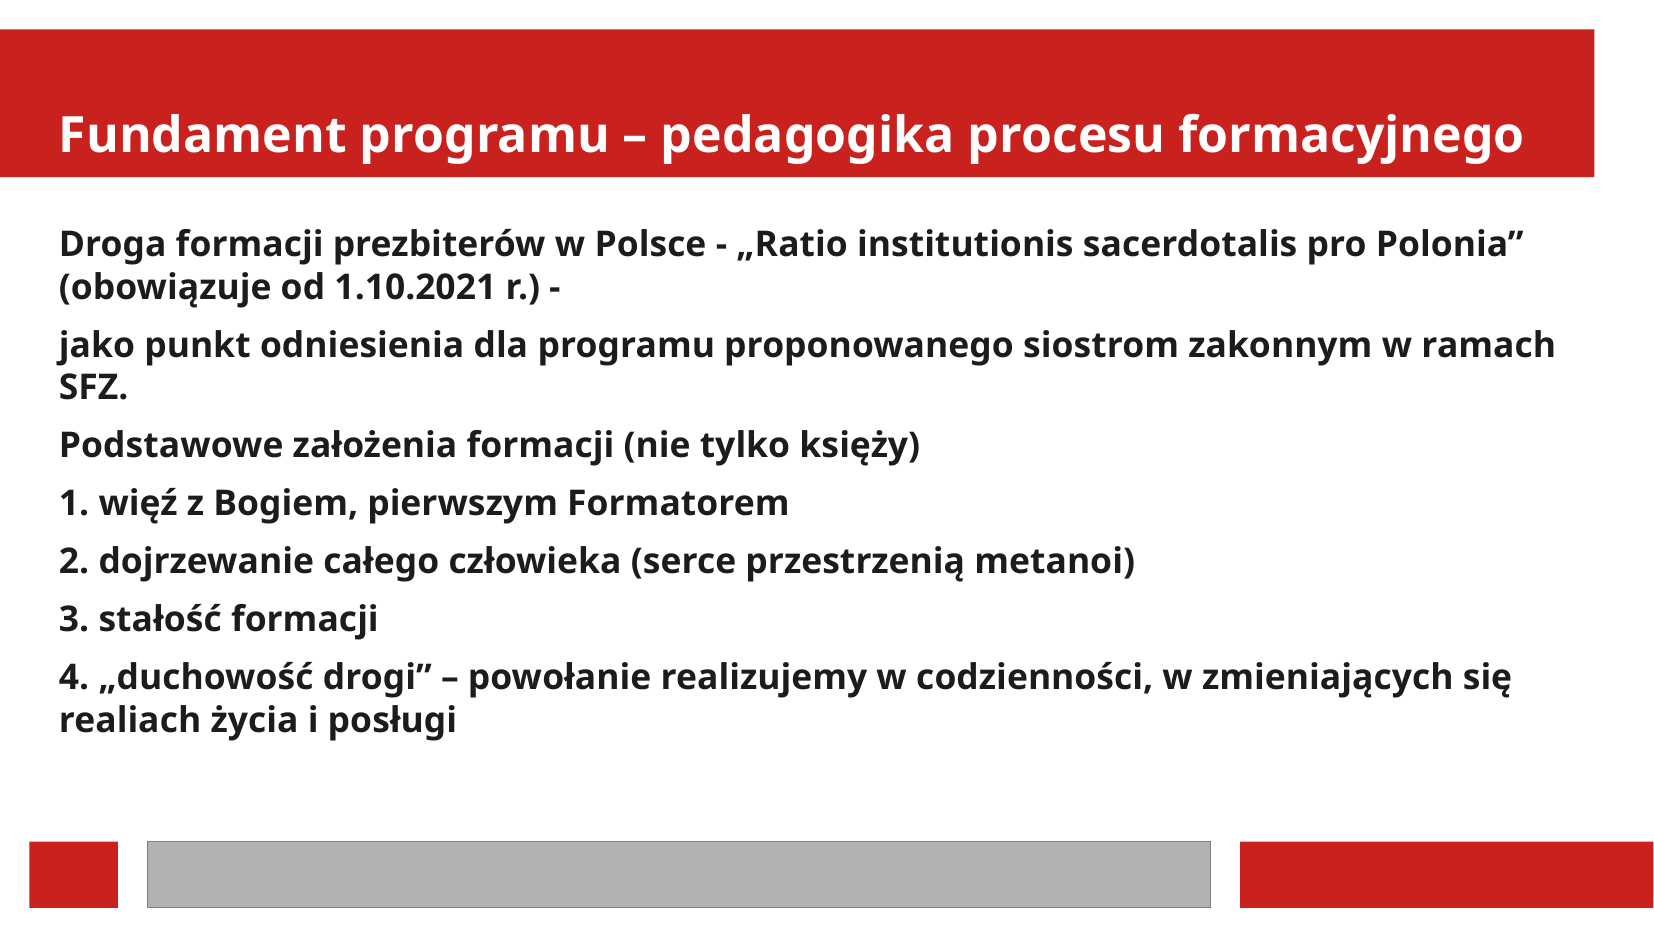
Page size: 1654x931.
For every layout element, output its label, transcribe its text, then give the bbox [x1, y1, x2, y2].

text_box Fundament programu – pedagogika procesu formacyjnego [58, 44, 1595, 163]
text_box Droga formacji prezbiterów w Polsce - „Ratio institutionis sacerdotalis pro Polonia” (obowiązuje od 1.10.2021 r.) - jako punkt odniesienia dla programu proponowanego siostrom zakonnym w ramach SFZ. Podstawowe założenia formacji (nie tylko księży) 1. więź z Bogiem, pierwszym Formatorem 2. dojrzewanie całego człowieka (serce przestrzenią metanoi) 3. stałość formacji 4. „duchowość drogi” – powołanie realizujemy w codzienności, w zmieniających się realiach życia i posługi [58, 221, 1565, 798]
